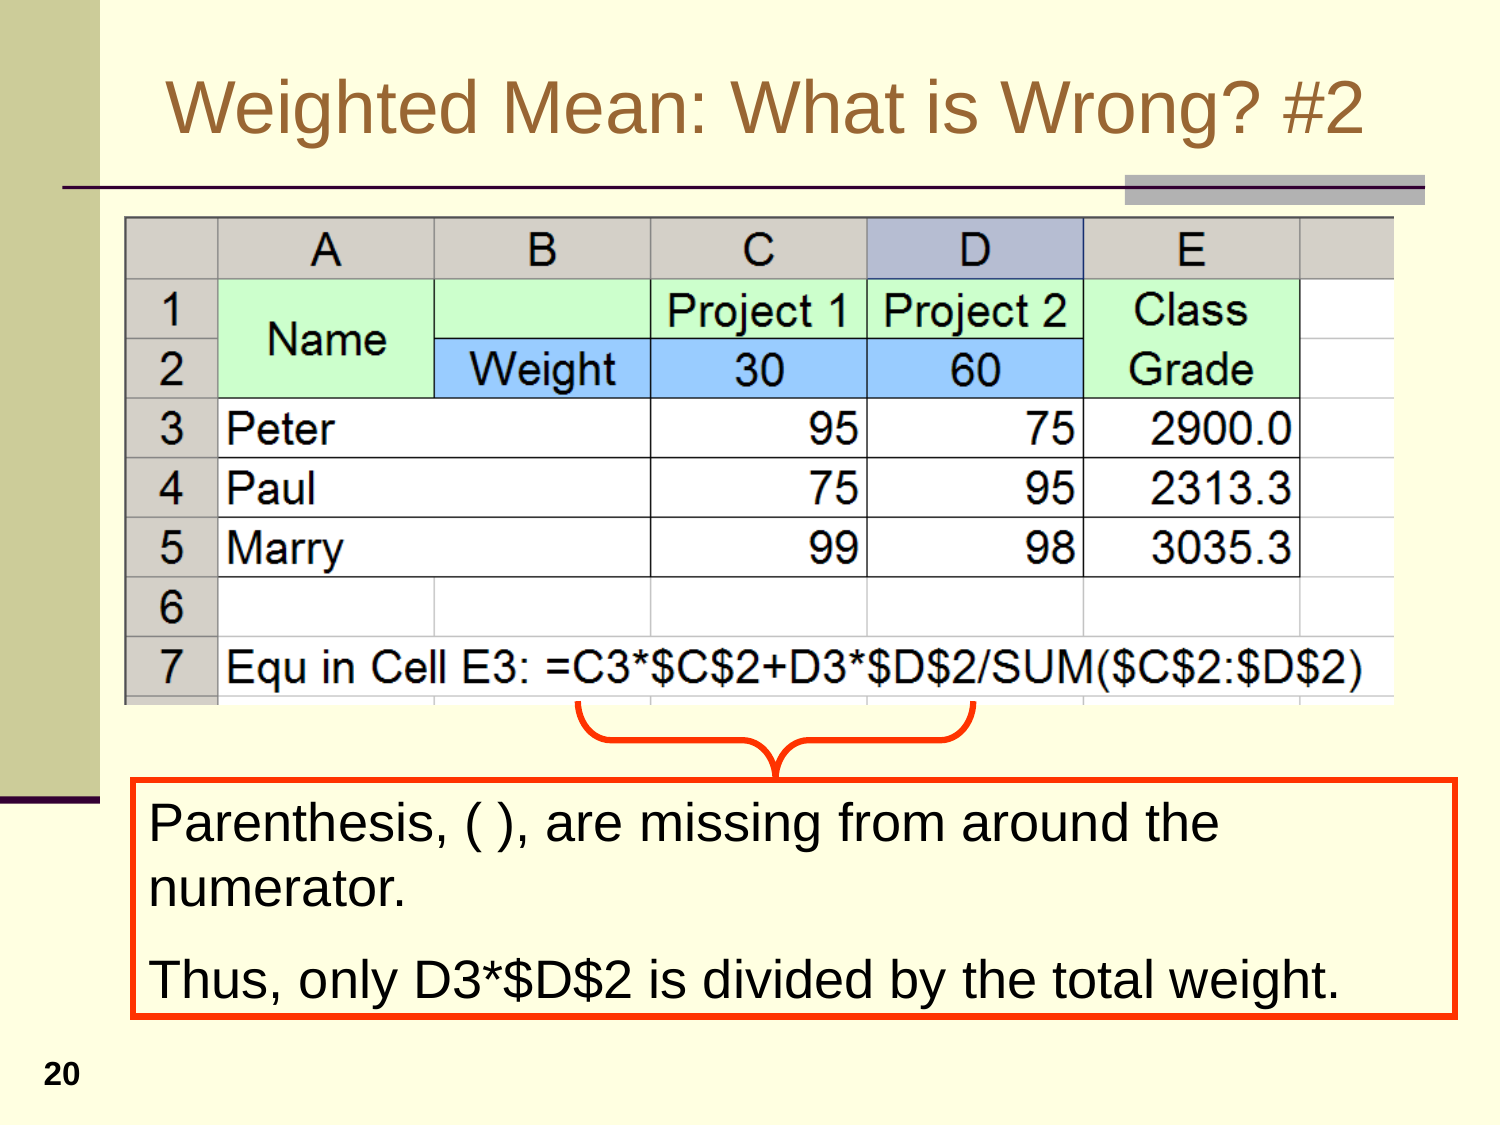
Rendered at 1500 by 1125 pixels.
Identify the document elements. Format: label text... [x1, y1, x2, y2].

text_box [133, 701, 1456, 1030]
title Weighted Mean: What is Wrong? #2 [149, 45, 1426, 163]
slide_number 20 [20, 1044, 104, 1096]
picture [123, 215, 1394, 705]
